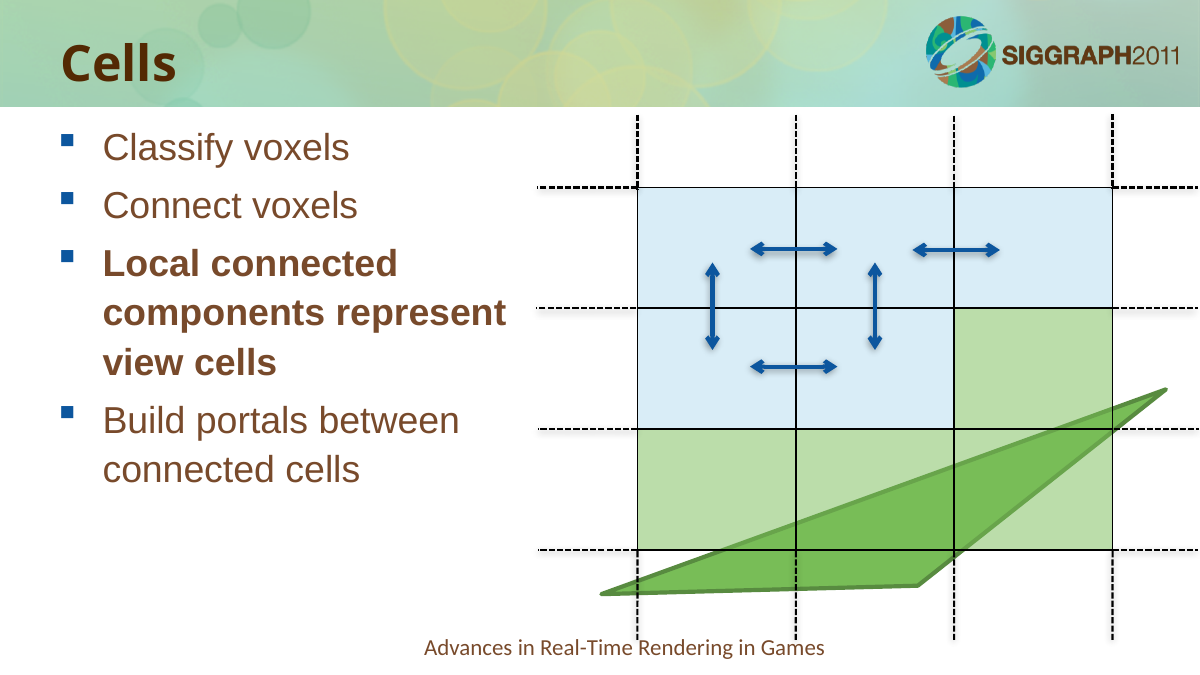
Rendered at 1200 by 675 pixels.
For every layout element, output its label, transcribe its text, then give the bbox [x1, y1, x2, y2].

text_box Cells [48, 24, 1090, 112]
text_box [536, 113, 1200, 641]
picture [0, 0, 1200, 107]
list Classify voxels Connect voxels Local connected components represent view cells Build portals between connected cells [45, 112, 537, 625]
